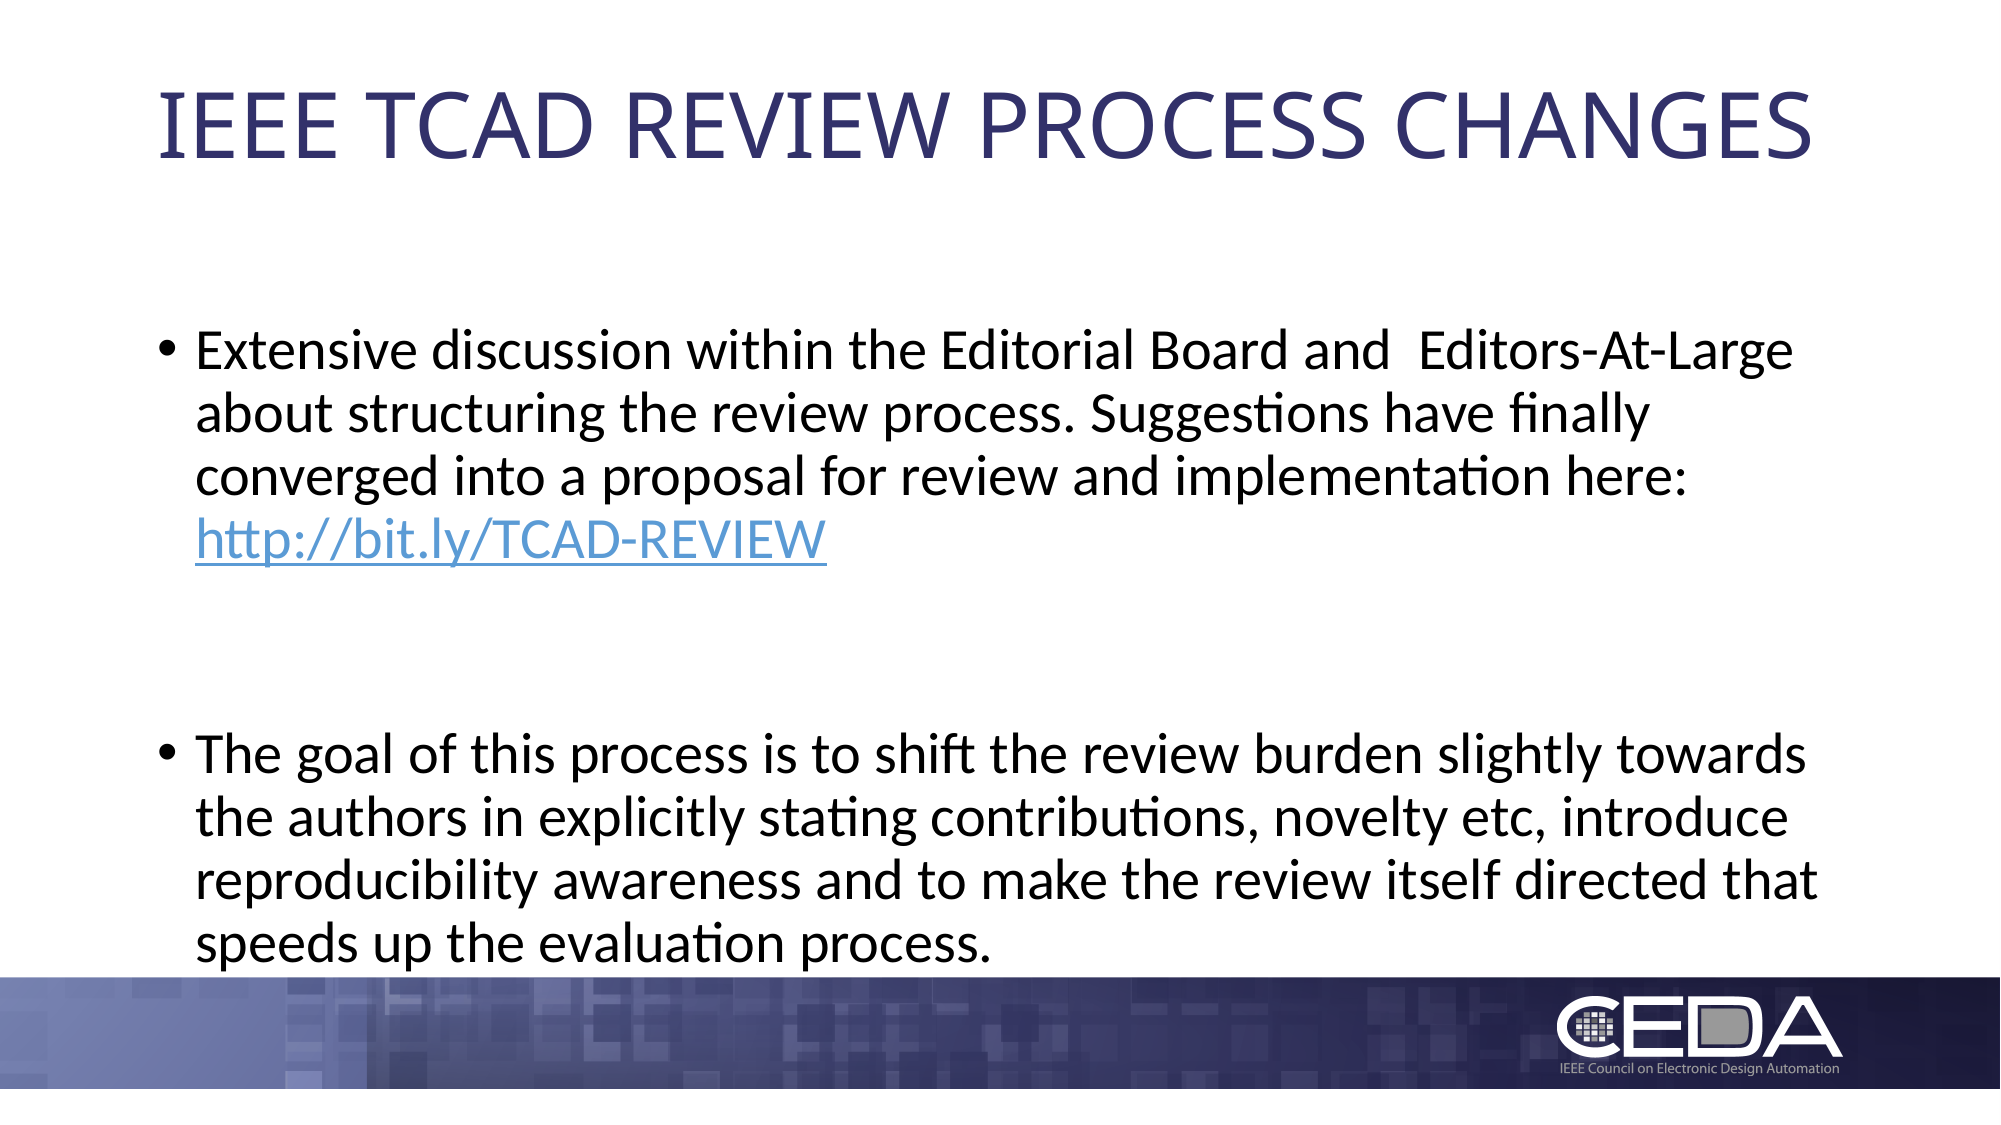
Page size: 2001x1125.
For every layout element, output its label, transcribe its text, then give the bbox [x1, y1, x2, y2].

picture [0, 0, 2000, 1125]
title IEEE TCAD REVIEW PROCESS CHANGES [137, 59, 1863, 278]
list Extensive discussion within the Editorial Board and Editors-At-Large about structuring the review process. Suggestions have finally converged into a proposal for review and implementation here: http://bit.ly/TCAD-REVIEW The goal of this process is to shift the review burden slightly towards the authors in explicitly stating contributions, novelty etc, introduce reproducibility awareness and to make the review itself directed that speeds up the evaluation process. [137, 299, 1863, 966]
